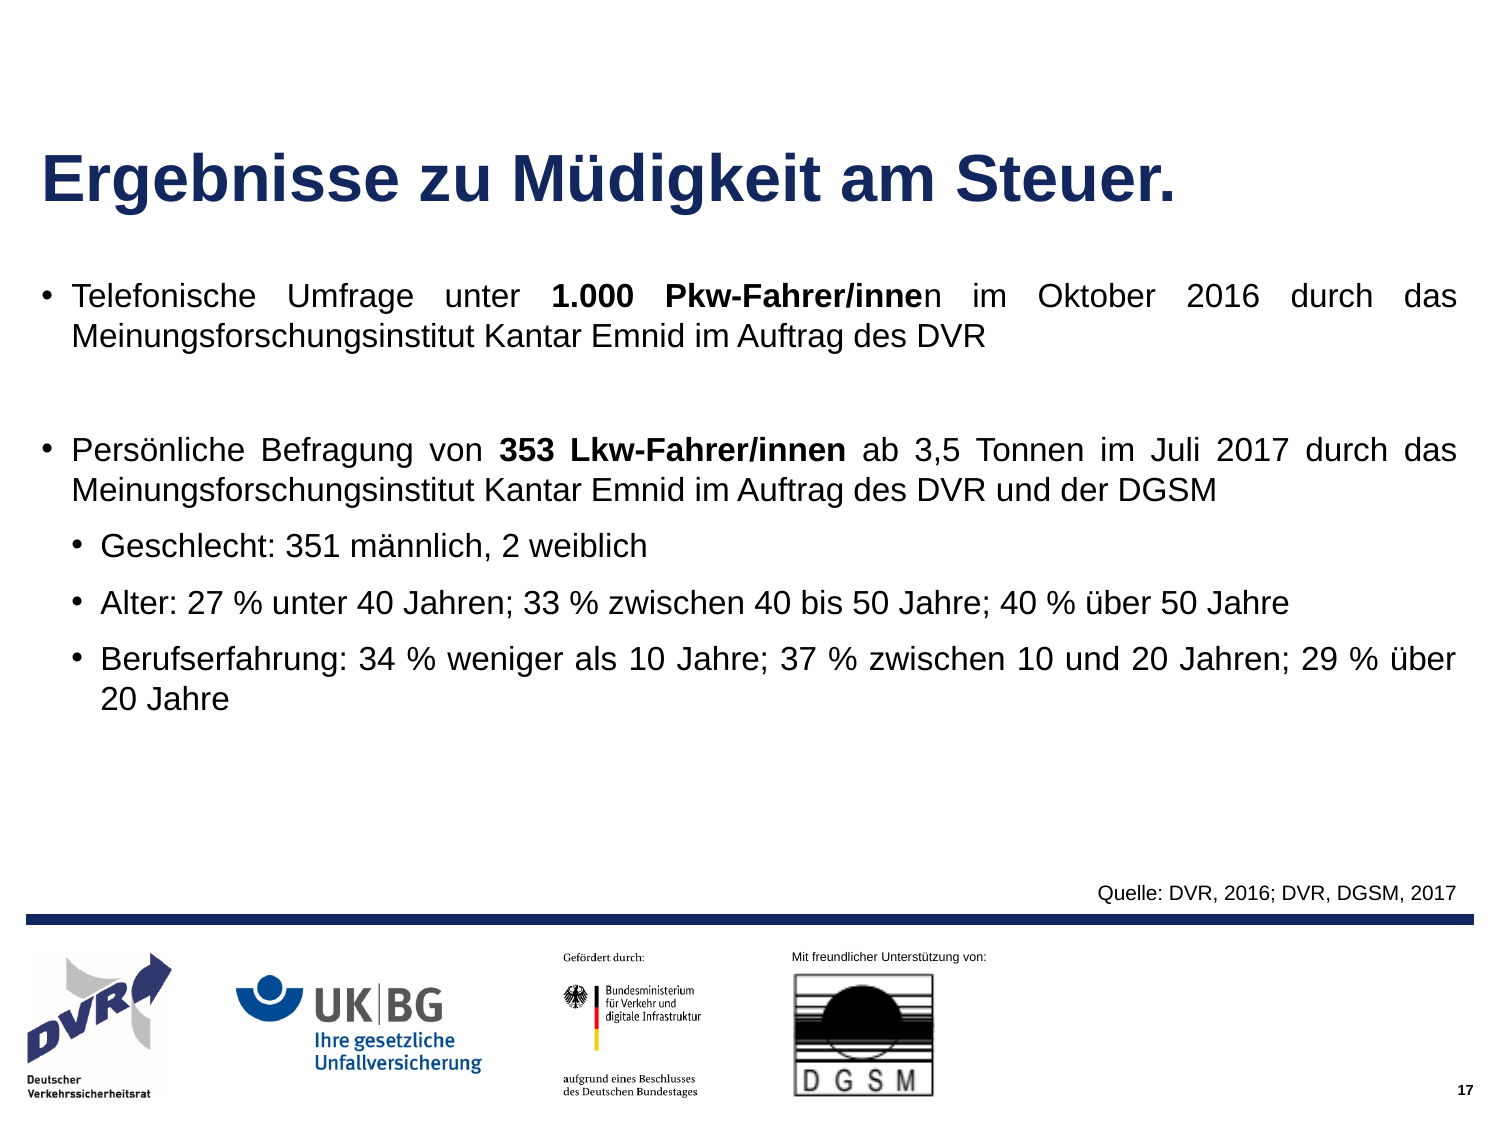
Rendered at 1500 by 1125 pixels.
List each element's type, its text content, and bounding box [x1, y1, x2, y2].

text_box Quelle: DVR, 2016; DVR, DGSM, 2017 [48, 872, 1472, 913]
title Ergebnisse zu Müdigkeit am Steuer. [26, 59, 1474, 217]
picture [236, 975, 482, 1076]
slide_number 17 [967, 1077, 1474, 1102]
picture [27, 952, 172, 1098]
picture [560, 948, 702, 1102]
list Telefonische Umfrage unter 1.000 Pkw-Fahrer/innen im Oktober 2016 durch das Meinungsforschungsinstitut Kantar Emnid im Auftrag des DVR Persönliche Befragung von 353 Lkw-Fahrer/innen ab 3,5 Tonnen im Juli 2017 durch das Meinungsforschungsinstitut Kantar Emnid im Auftrag des DVR und der DGSM Geschlecht: 351 männlich, 2 weiblich Alter: 27 % unter 40 Jahren; 33 % zwischen 40 bis 50 Jahre; 40 % über 50 Jahre Berufserfahrung: 34 % weniger als 10 Jahre; 37 % zwischen 10 und 20 Jahren; 29 % über 20 Jahre [26, 267, 1474, 897]
